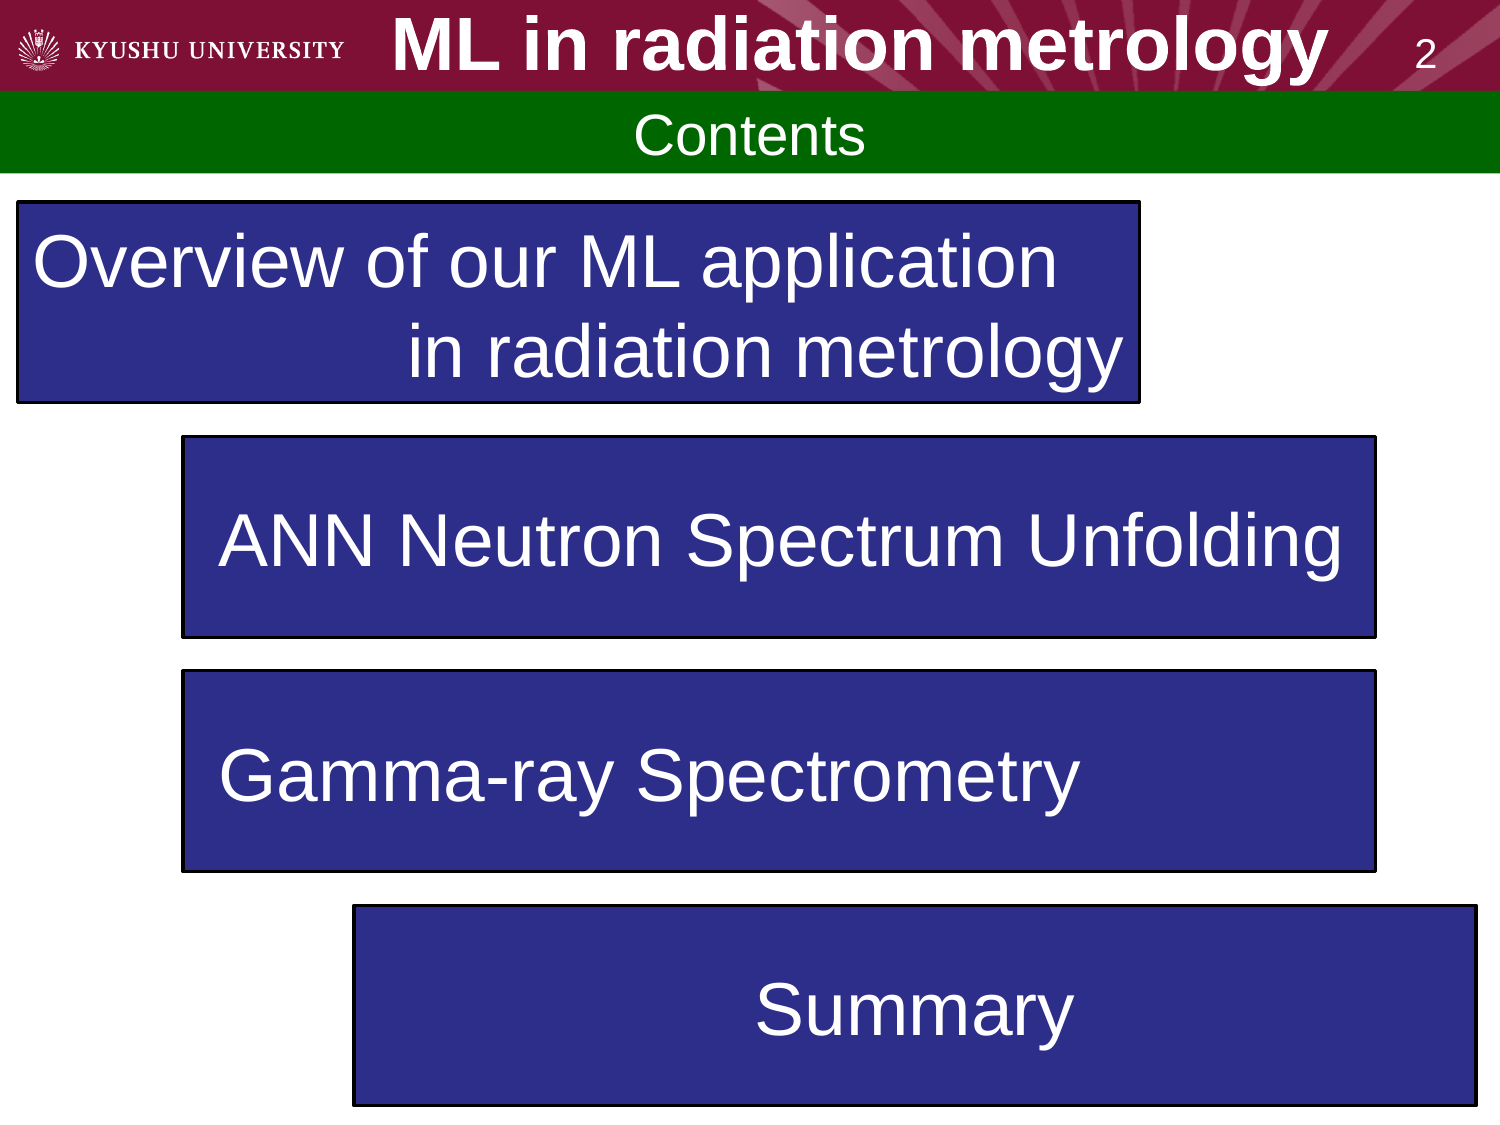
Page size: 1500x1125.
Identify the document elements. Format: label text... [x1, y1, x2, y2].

picture [0, 0, 1500, 90]
slide_number 2 [1375, 18, 1477, 79]
text_box Overview of our ML application in radiation metrology [17, 202, 1140, 403]
text_box Summary [353, 905, 1476, 1106]
text_box Gamma-ray Spectrometry [182, 670, 1376, 872]
text_box Contents [0, 90, 1500, 174]
text_box ANN Neutron Spectrum Unfolding [182, 436, 1376, 638]
